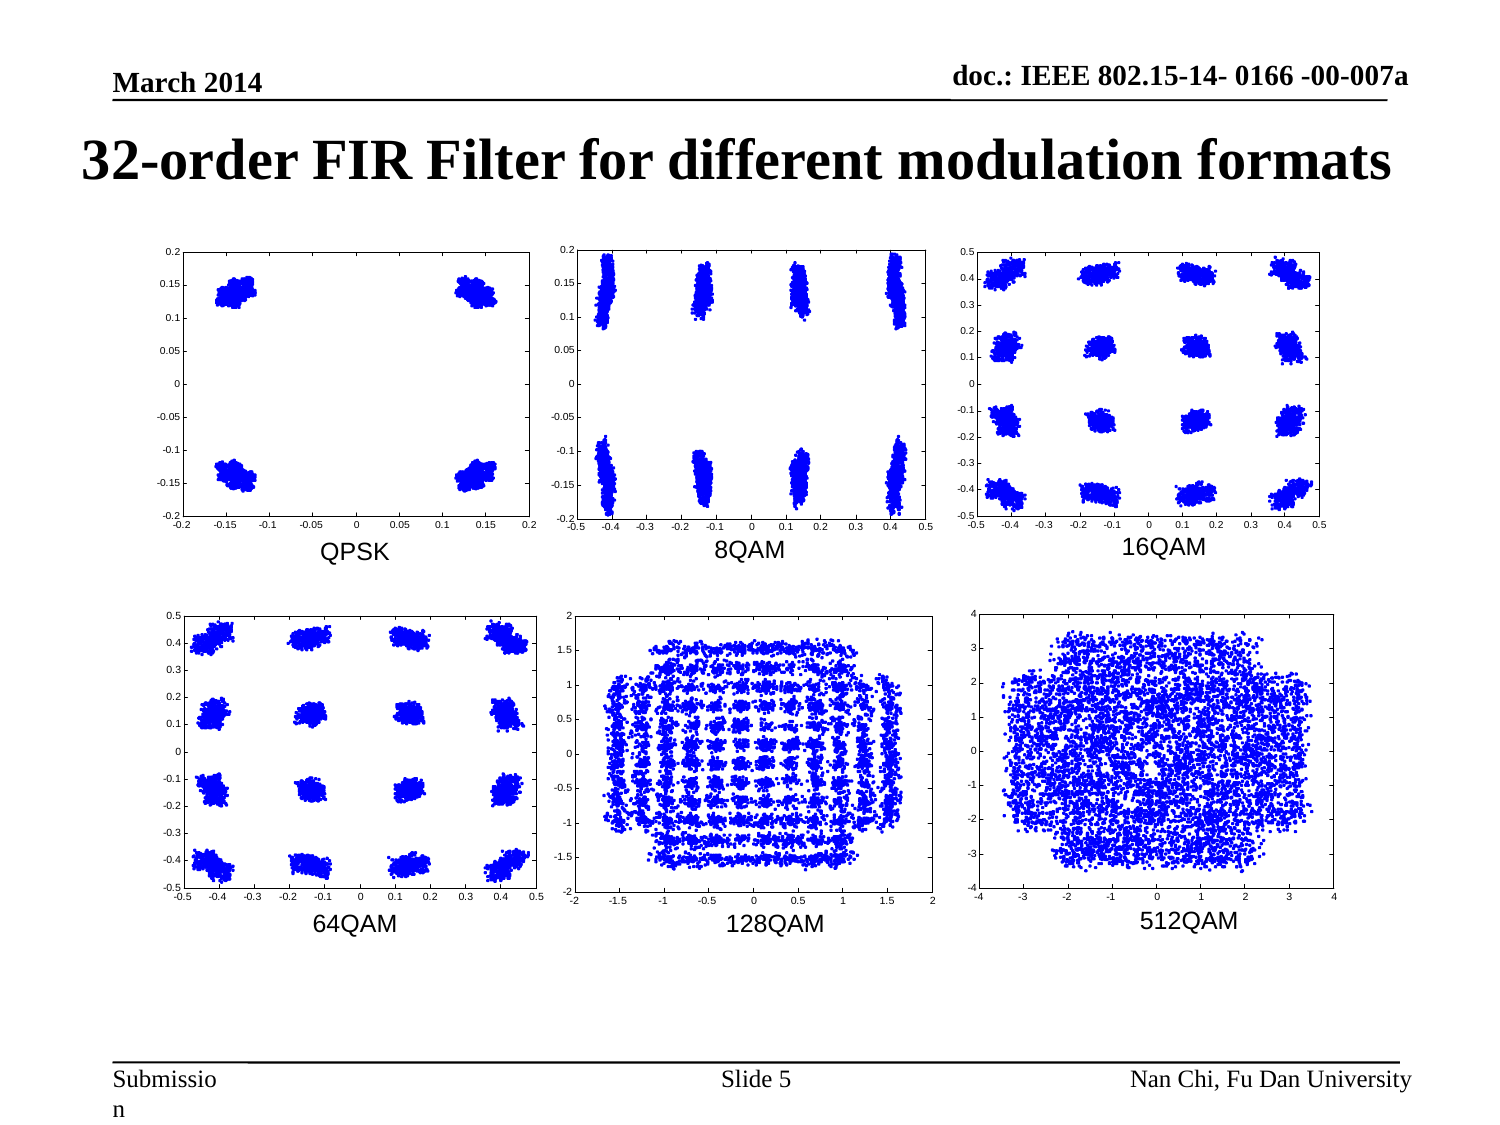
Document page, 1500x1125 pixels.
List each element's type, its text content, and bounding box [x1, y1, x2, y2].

footer Nan Chi, Fu Dan University [899, 1061, 1413, 1093]
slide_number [112, 62, 376, 99]
text_box doc.: IEEE 802.15-14- 0166 -00-007a [937, 48, 1438, 99]
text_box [124, 224, 1378, 992]
slide_number Slide 5 [712, 1061, 800, 1093]
text_box [904, 47, 1494, 94]
title 32-order FIR Filter for different modulation formats [24, 112, 1451, 201]
